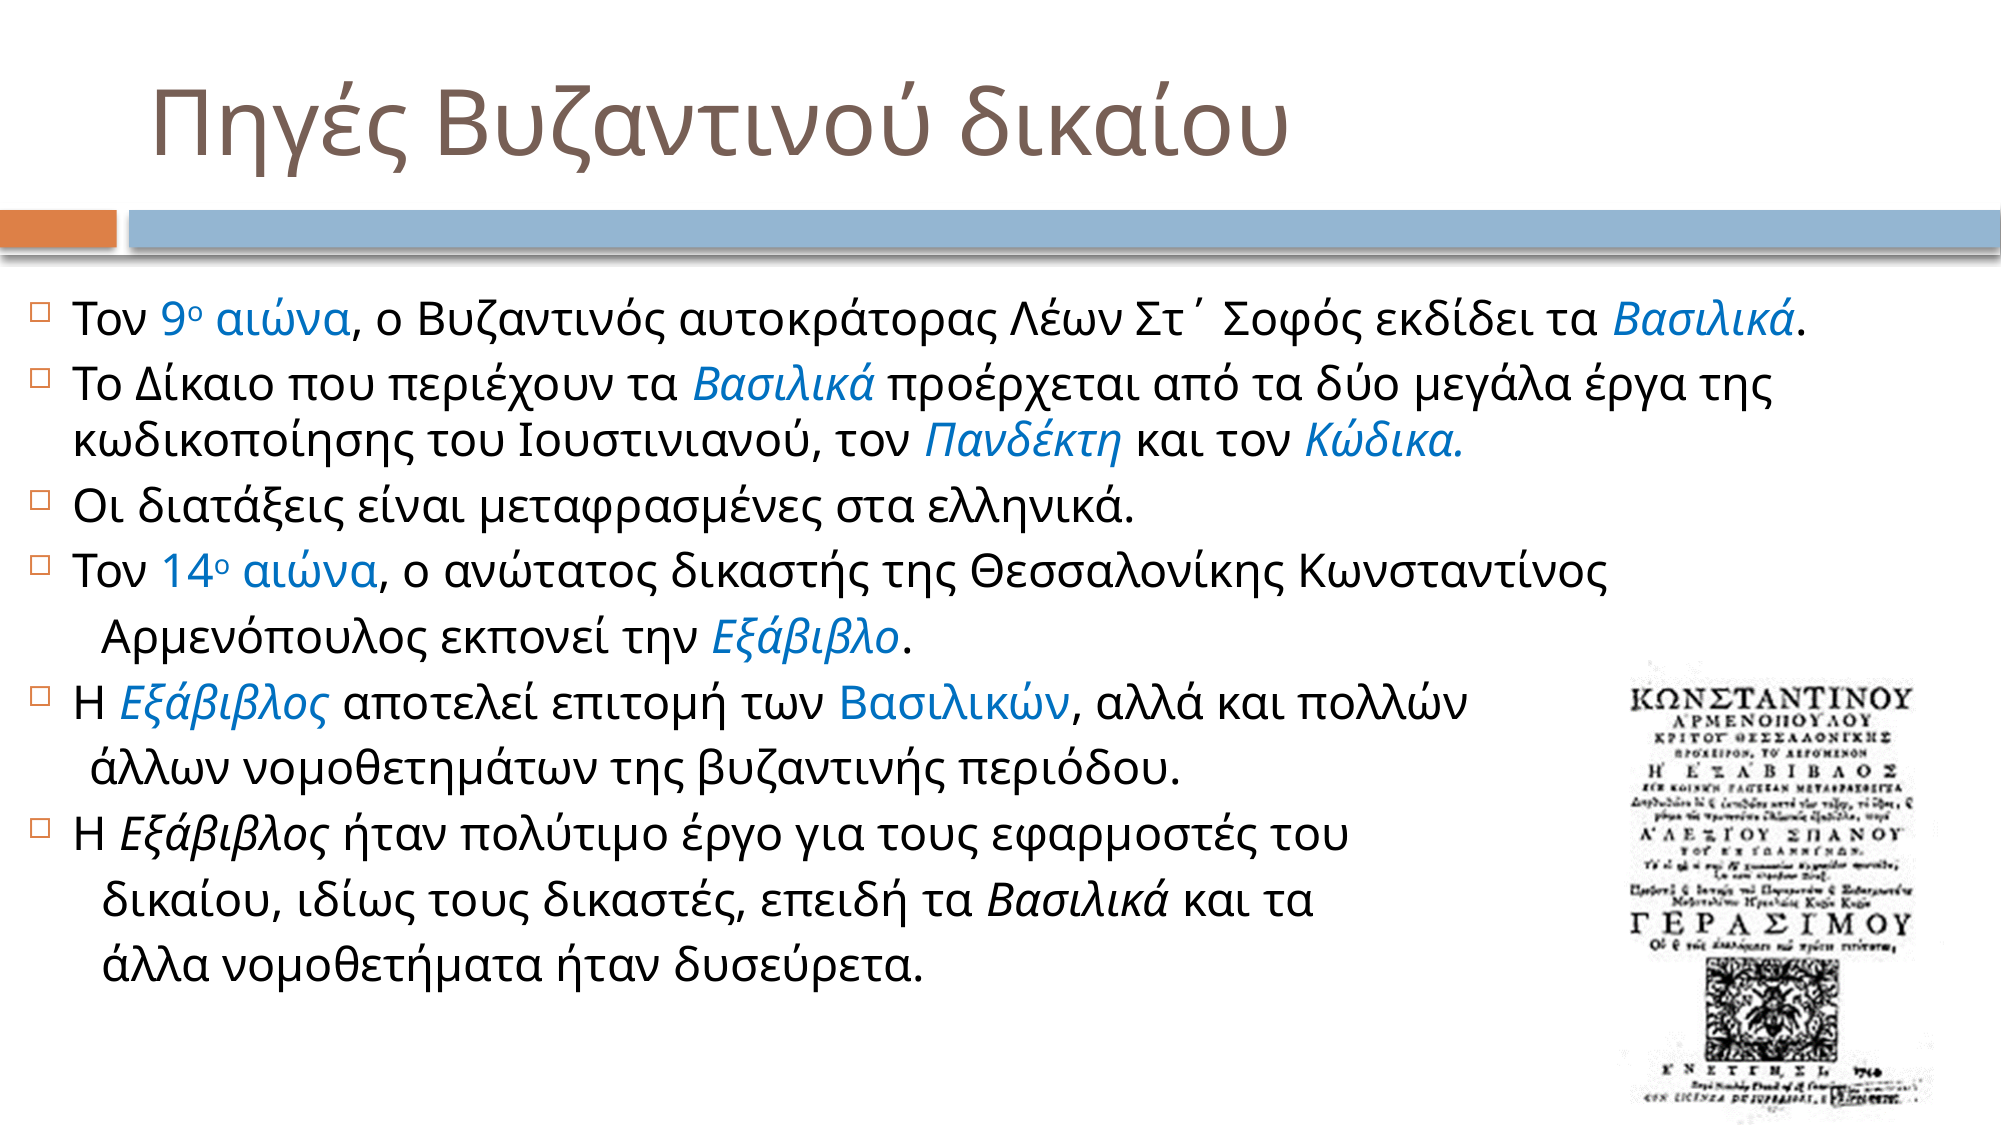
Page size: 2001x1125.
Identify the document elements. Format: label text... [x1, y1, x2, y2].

title Πηγές Βυζαντινού δικαίου [133, 37, 1918, 200]
list Τον 9ο αιώνα, ο Βυζαντινός αυτοκράτορας Λέων Στ΄ Σοφός εκδίδει τα Βασιλικά. Το Δίκαιο που περιέχουν τα Βασιλικά προέρχεται από τα δύο μεγάλα έργα της κωδικοποίησης του Ιουστινιανού, τον Πανδέκτη και τον Κώδικα. Οι διατάξεις είναι μεταφρασμένες στα ελληνικά. Τον 14ο αιώνα, ο ανώτατος δικαστής της Θεσσαλονίκης Κωνσταντίνος Αρμενόπουλος εκπονεί την Εξάβιβλο. Η Εξάβιβλος αποτελεί επιτομή των Βασιλικών, αλλά και πολλών άλλων νομοθετημάτων της βυζαντινής περιόδου. Η Εξάβιβλος ήταν πολύτιμο έργο για τους εφαρμοστές του δικαίου, ιδίως τους δικαστές, επειδή τα Βασιλικά και τα άλλα νομοθετήματα ήταν δυσεύρετα. [13, 281, 2000, 1125]
picture [1612, 659, 1946, 1125]
